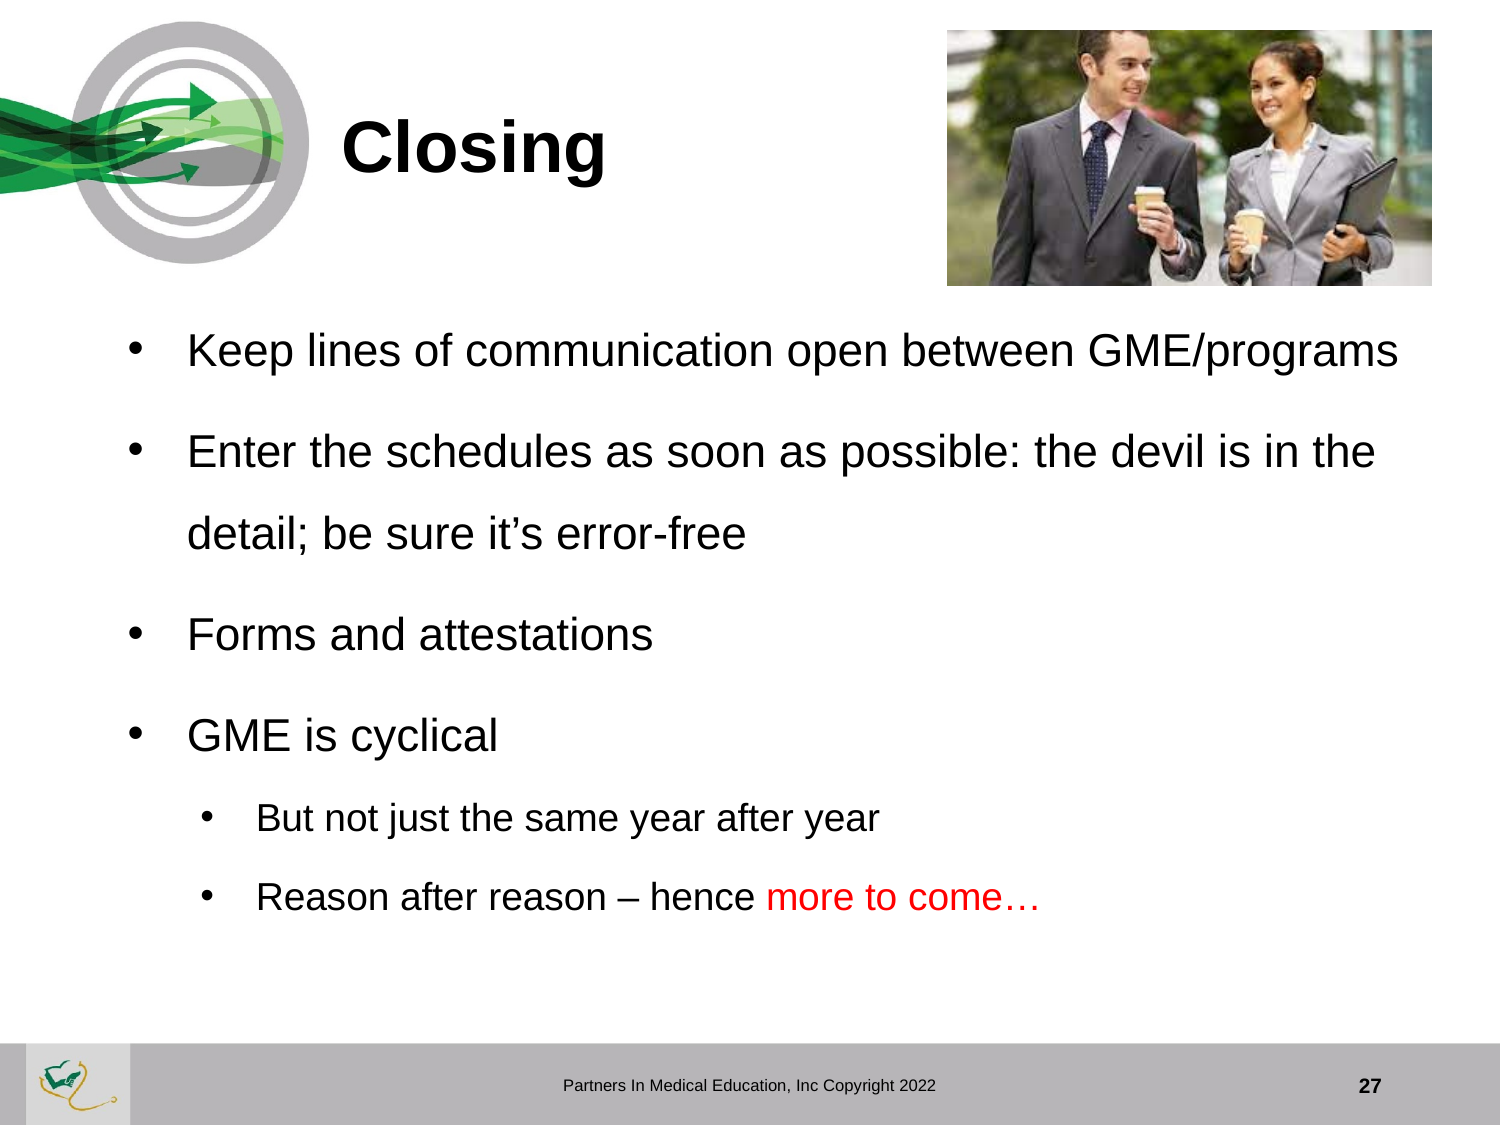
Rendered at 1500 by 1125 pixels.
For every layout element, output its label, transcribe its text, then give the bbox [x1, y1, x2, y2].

list Keep lines of communication open between GME/programs Enter the schedules as soon as possible: the devil is in the detail; be sure it’s error-free Forms and attestations GME is cyclical But not just the same year after year Reason after reason – hence more to come… [103, 285, 1432, 1014]
slide_number 27 [1059, 1055, 1397, 1116]
picture [0, 0, 1500, 1125]
footer Partners In Medical Education, Inc Copyright 2022 [496, 1055, 1004, 1116]
title Closing [326, 40, 942, 258]
